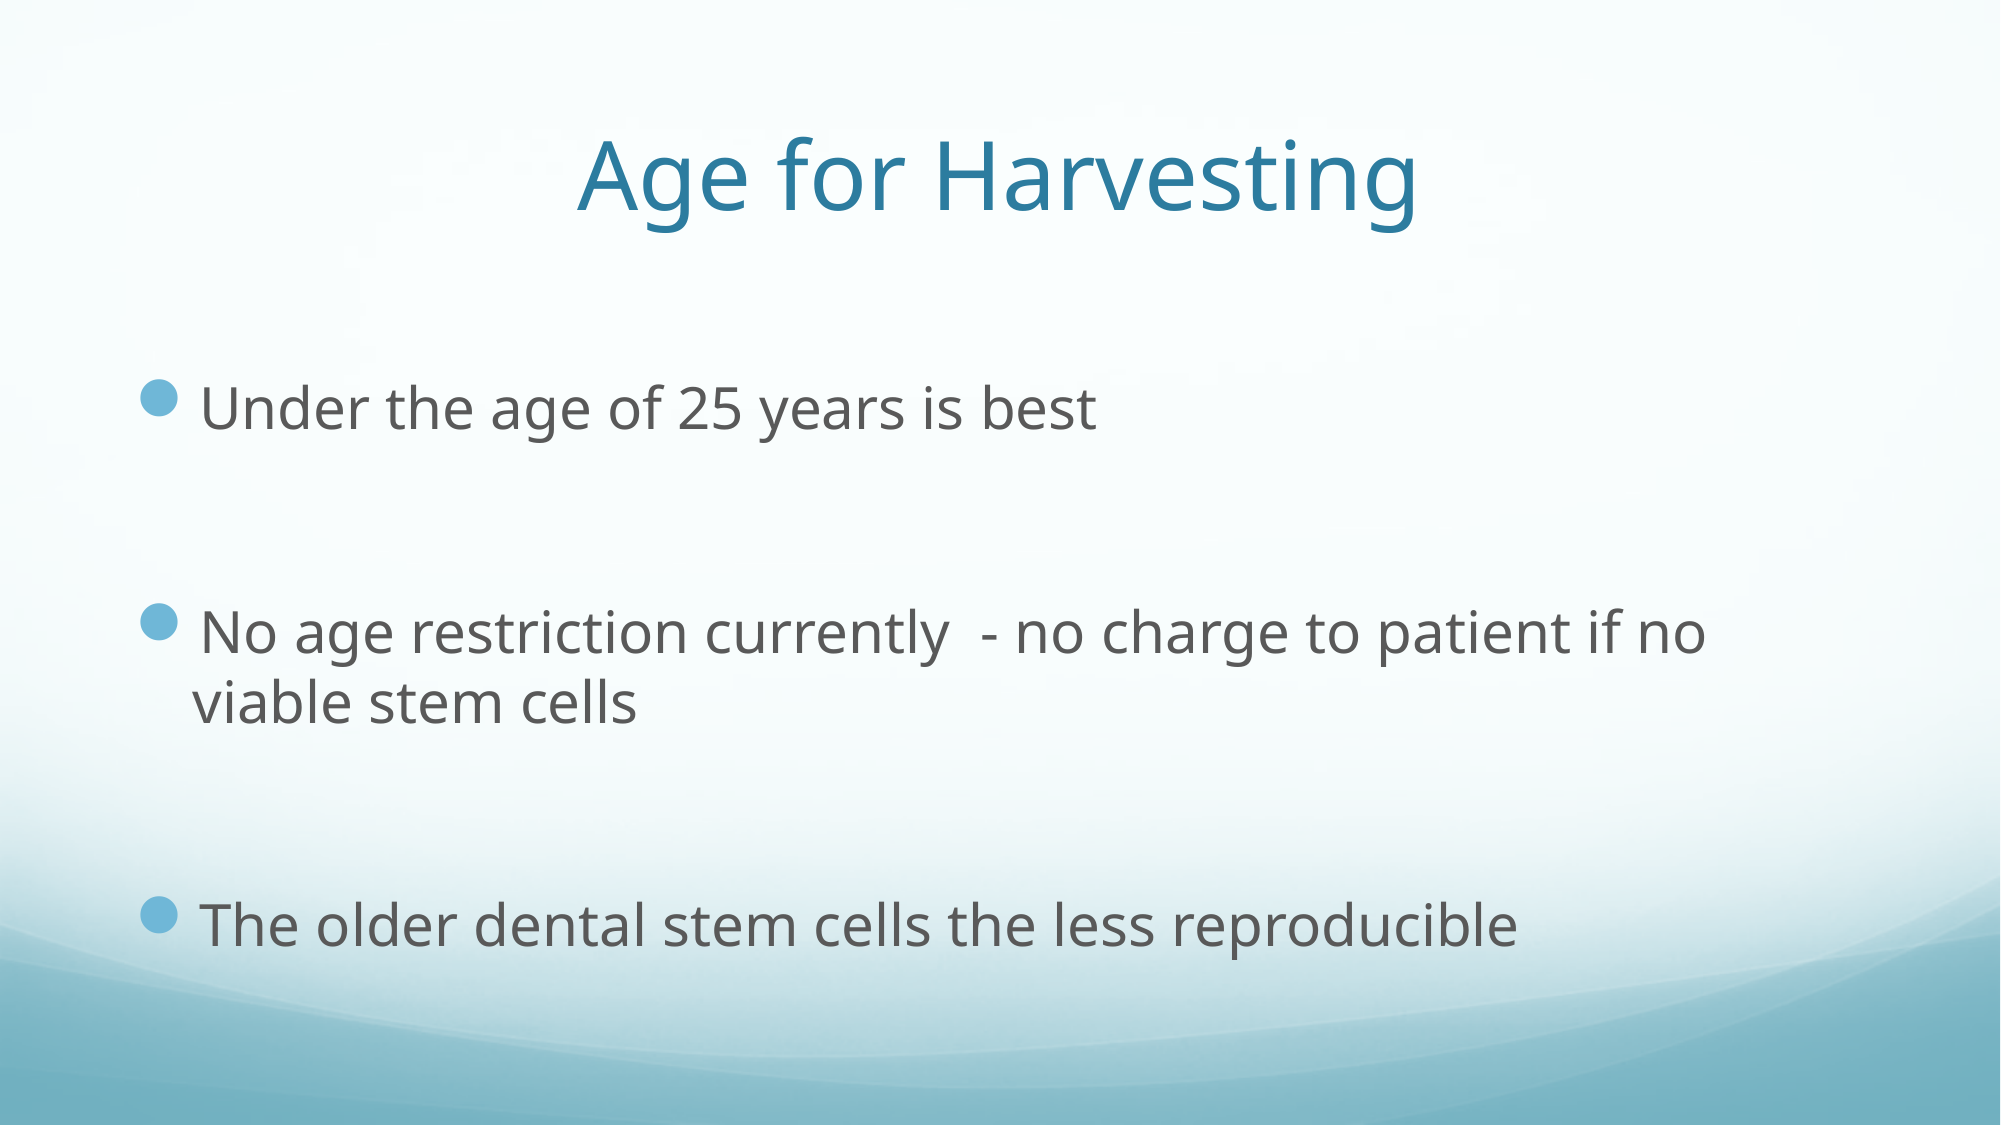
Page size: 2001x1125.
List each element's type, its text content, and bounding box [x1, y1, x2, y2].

title Age for Harvesting [120, 17, 1880, 237]
list Under the age of 25 years is best No age restriction currently - no charge to patient if no viable stem cells The older dental stem cells the less reproducible [120, 262, 1880, 975]
